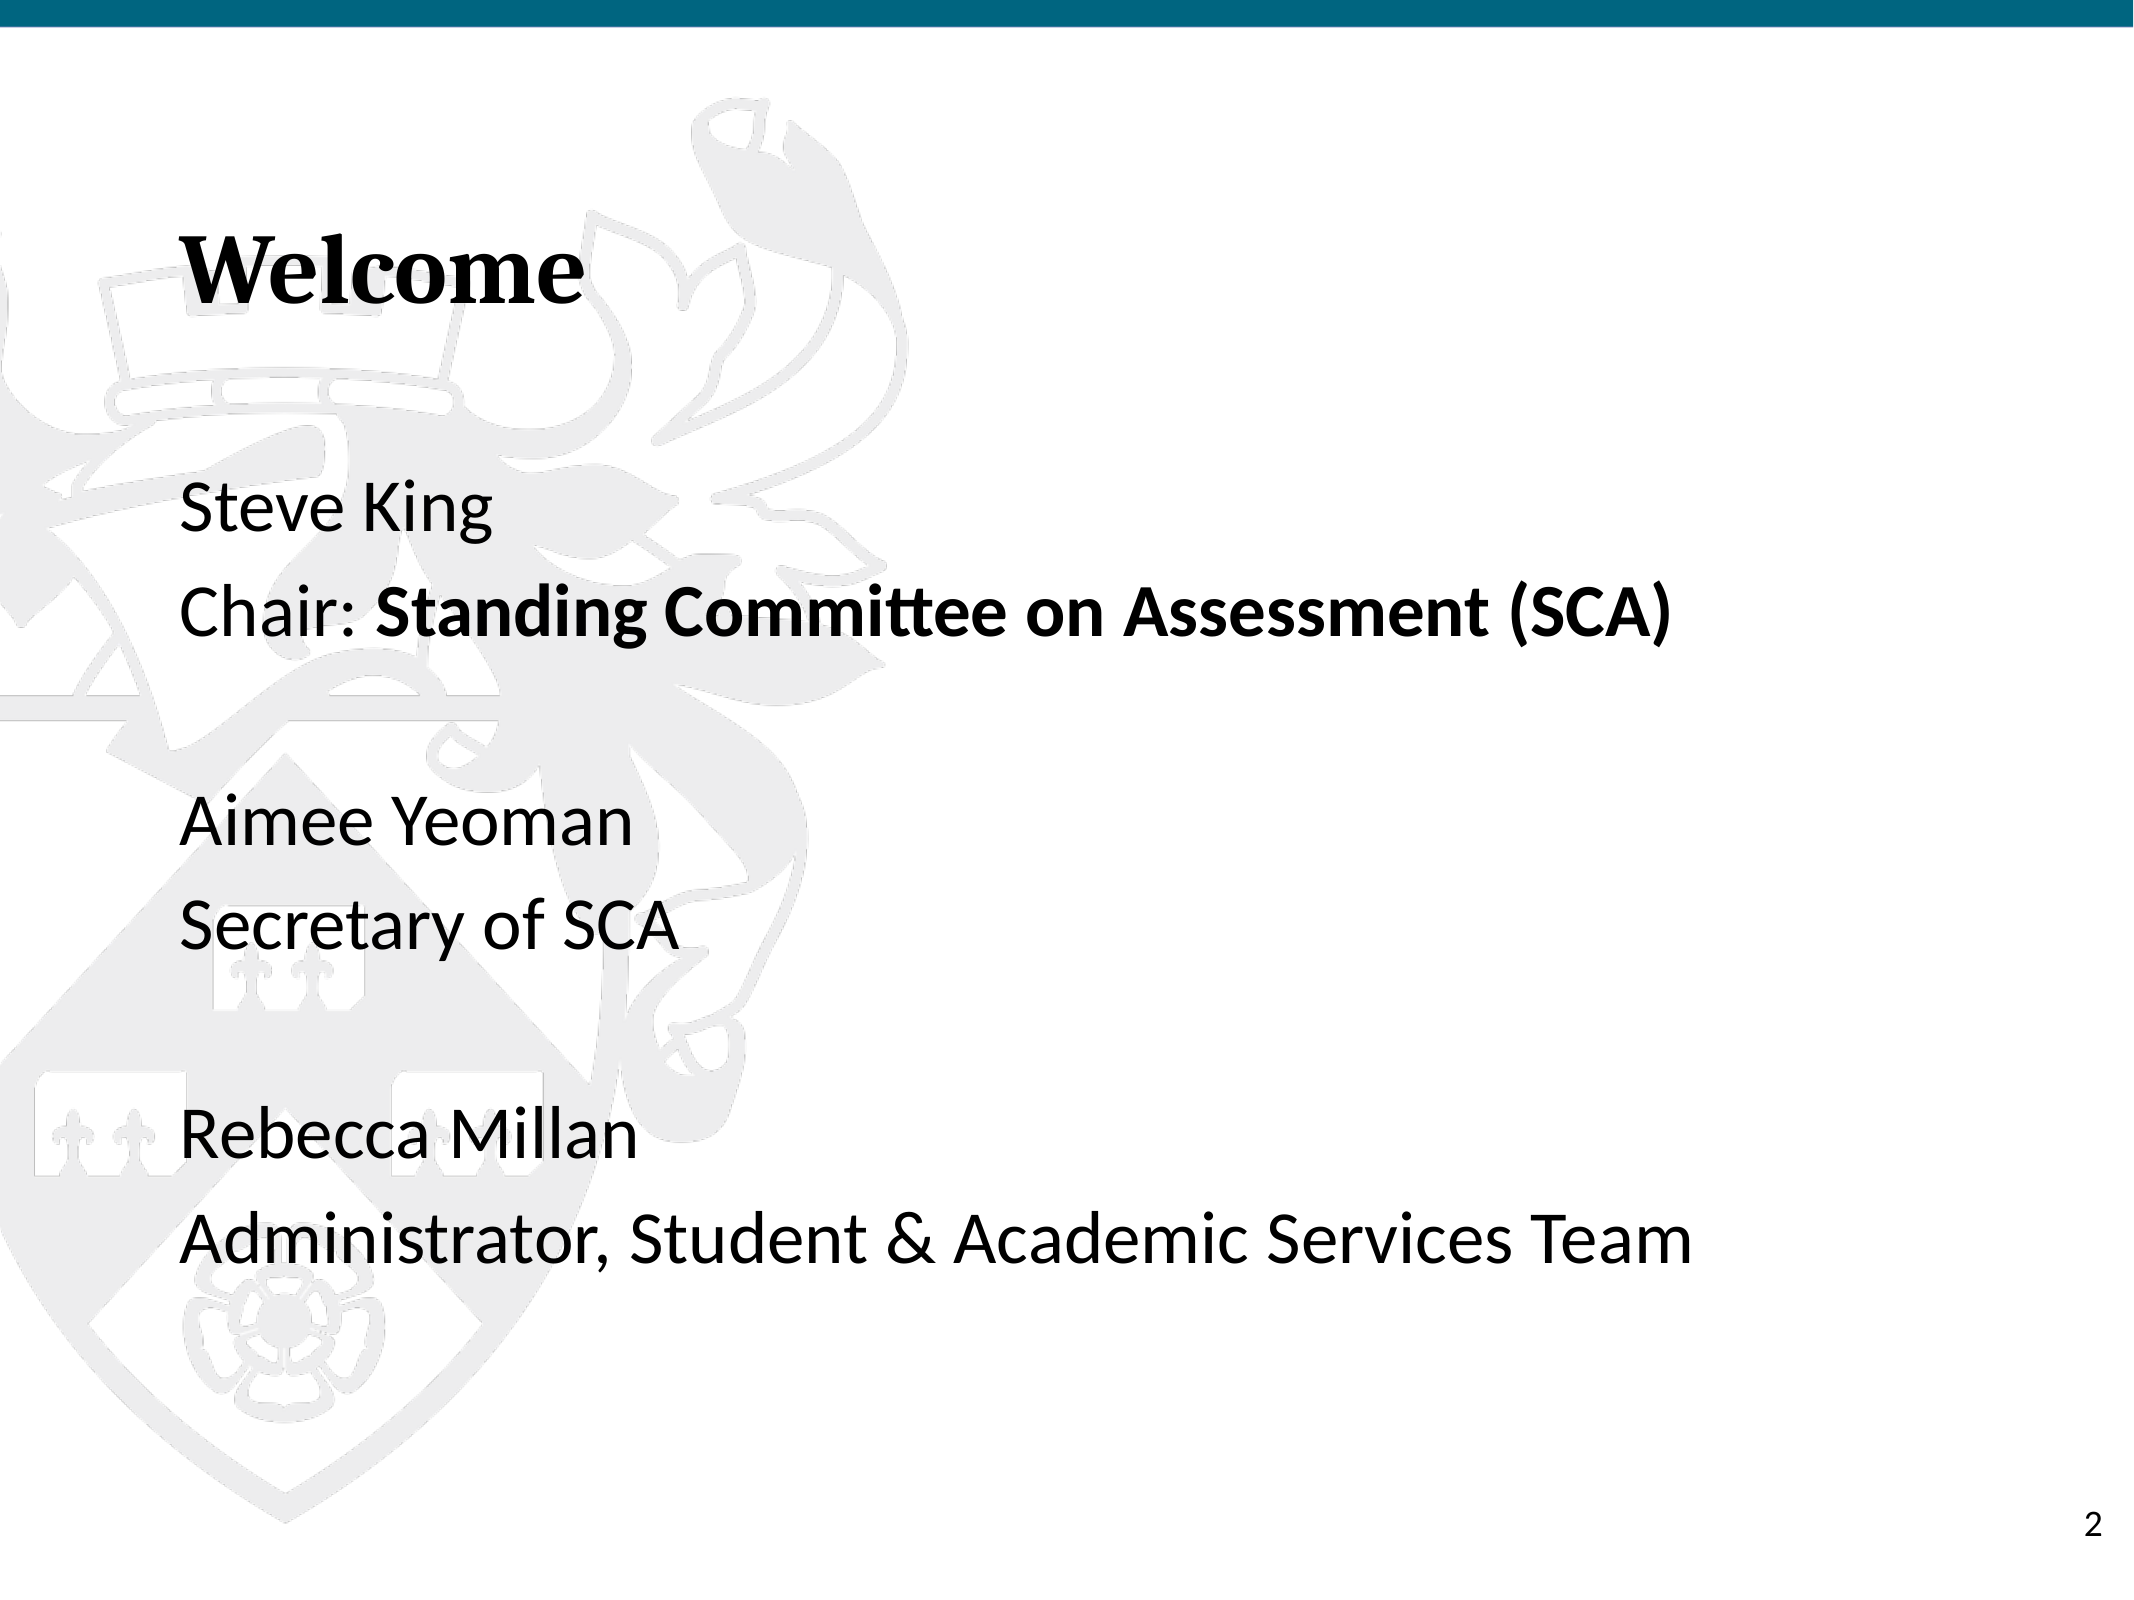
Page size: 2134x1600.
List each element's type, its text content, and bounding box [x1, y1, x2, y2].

list Steve King Chair: Standing Committee on Assessment (SCA) Aimee Yeoman Secretary of SCA Rebecca Millan Administrator, Student & Academic Services Team [164, 354, 1969, 1447]
picture [0, 27, 2134, 1600]
title Welcome [164, 64, 1969, 331]
slide_number ‹#› [1996, 1477, 2125, 1600]
